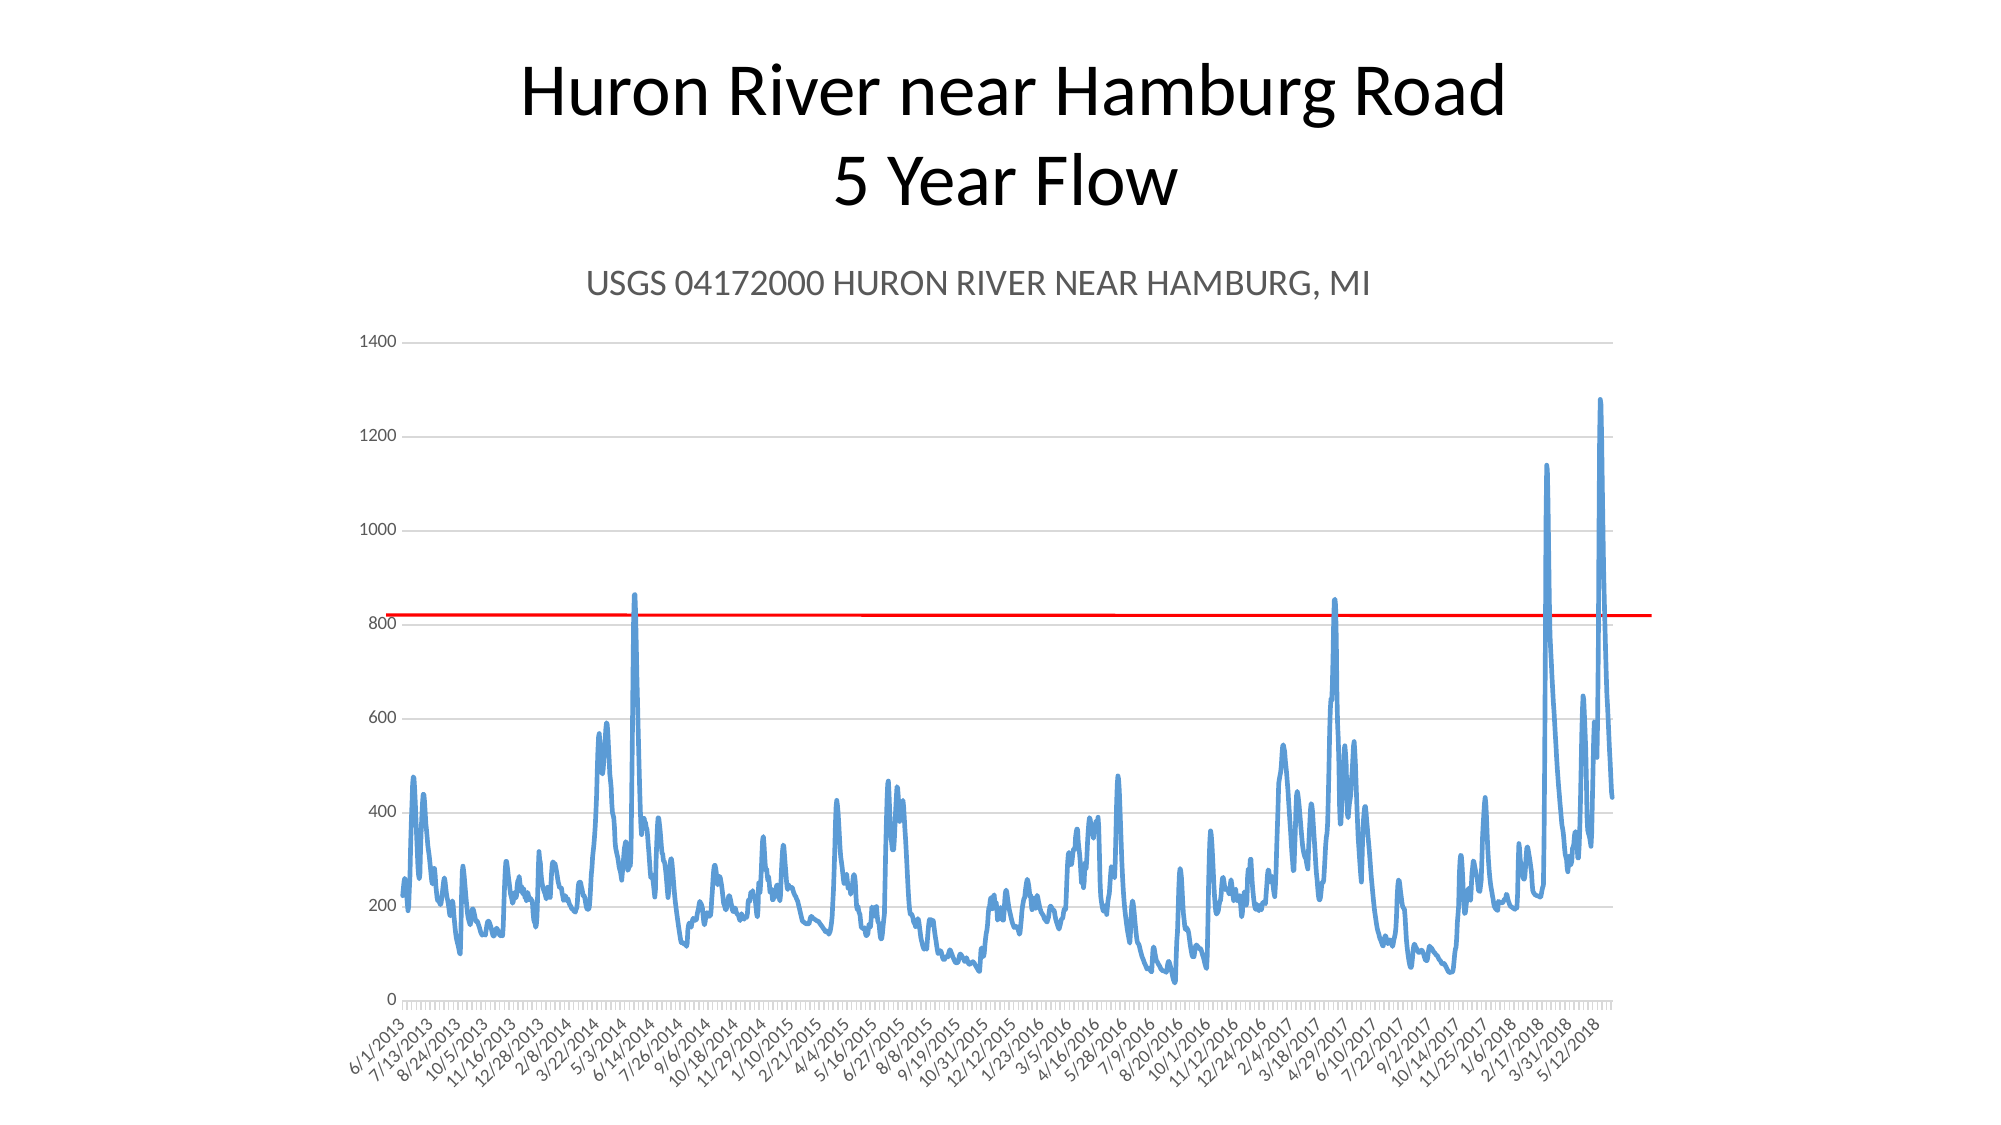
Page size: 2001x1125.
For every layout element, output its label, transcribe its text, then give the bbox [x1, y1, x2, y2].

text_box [318, 230, 1652, 1111]
text_box Huron River near Hamburg Road 5 Year Flow [200, 33, 1829, 228]
